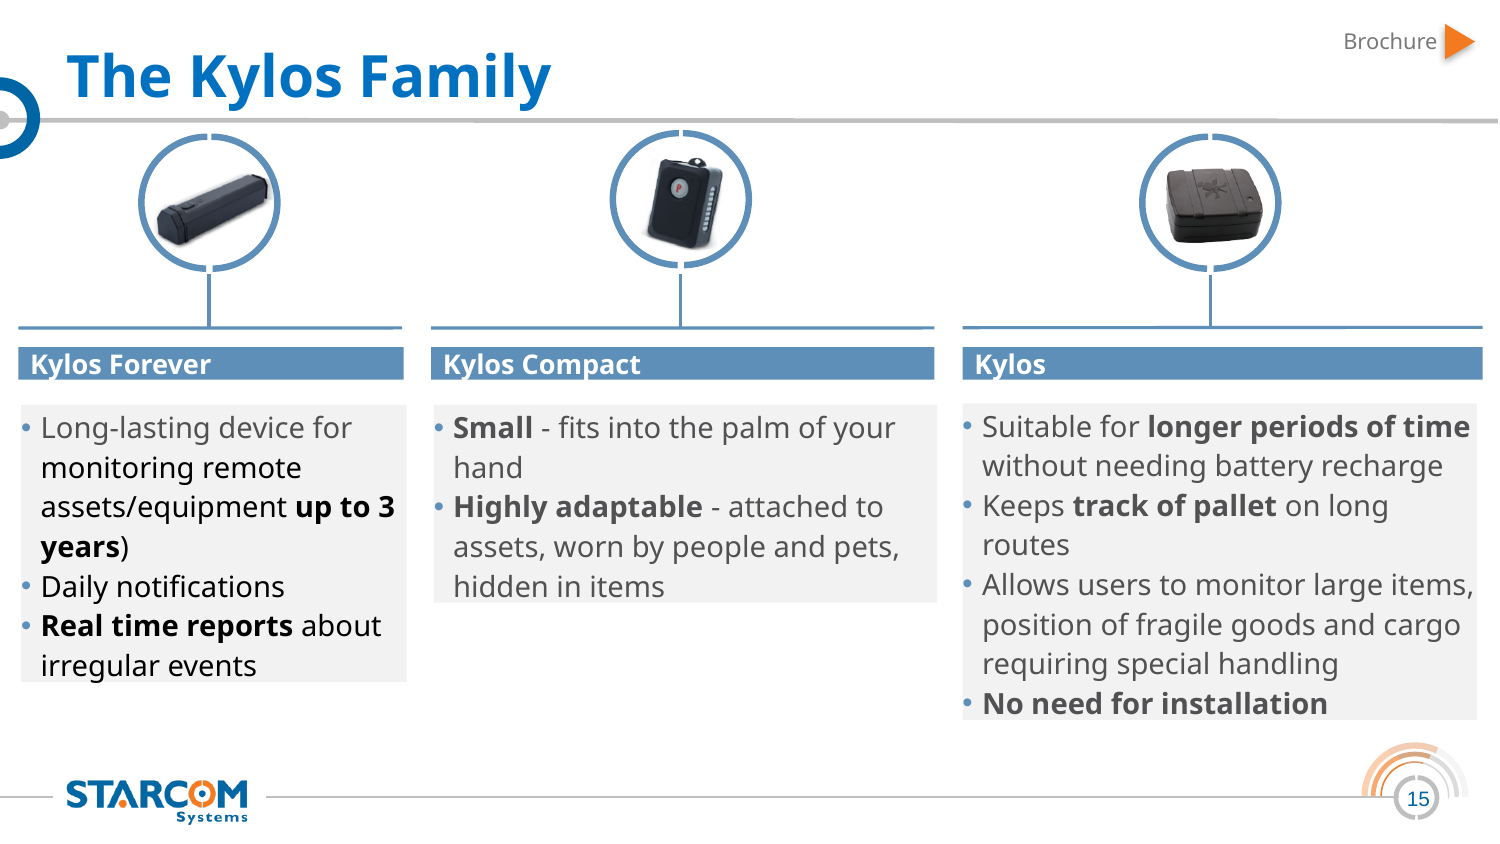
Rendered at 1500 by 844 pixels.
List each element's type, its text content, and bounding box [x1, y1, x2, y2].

text_box Kylos [962, 347, 1483, 380]
text_box Small - fits into the palm of your hand Highly adaptable - attached to assets, worn by people and pets, hidden in items [433, 404, 938, 603]
text_box Kylos Compact [431, 347, 935, 380]
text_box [137, 133, 281, 273]
picture [50, 755, 257, 844]
slide_number 15 [1361, 778, 1475, 818]
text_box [1306, 19, 1476, 64]
text_box Long-lasting device for monitoring remote assets/equipment up to 3 years) Daily notifications Real time reports about irregular events [21, 404, 407, 682]
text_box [1138, 133, 1282, 273]
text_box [609, 129, 753, 269]
picture [145, 166, 280, 256]
text_box Suitable for longer periods of time without needing battery recharge Keeps track of pallet on long routes Allows users to monitor large items, position of fragile goods and cargo requiring special handling No need for installation [962, 403, 1477, 720]
text_box Kylos Forever [18, 347, 404, 380]
picture [640, 154, 725, 254]
picture [1162, 164, 1265, 246]
title The Kylos Family [58, 3, 1230, 145]
